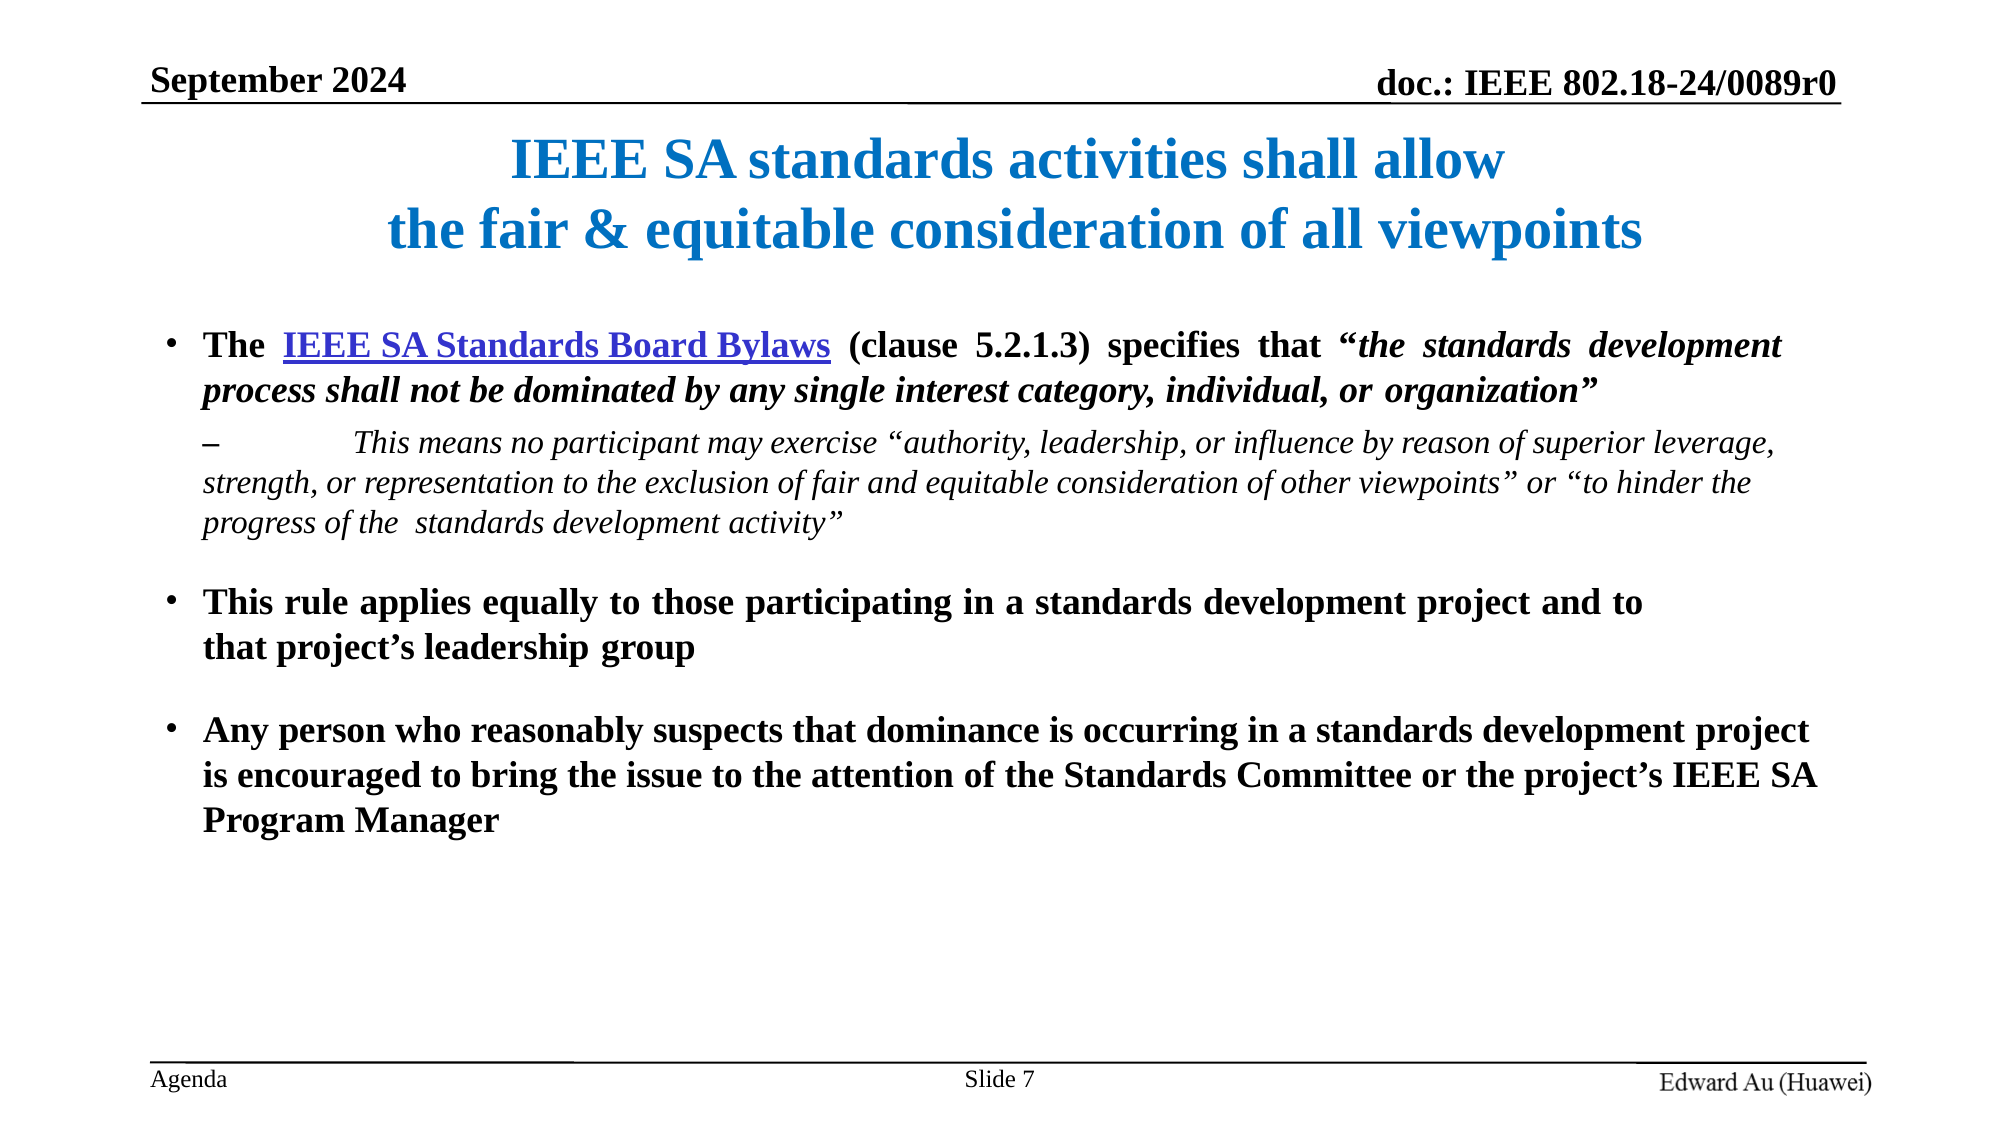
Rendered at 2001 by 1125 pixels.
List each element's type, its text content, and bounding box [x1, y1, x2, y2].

slide_number Slide 7 [933, 1061, 1067, 1123]
title IEEE SA standards activities shall allow the fair & equitable consideration of all viewpoints [162, 104, 1869, 276]
list The IEEE SA Standards Board Bylaws (clause 5.2.1.3) specifies that “the standards development process shall not be dominated by any single interest category, individual, or organization” – This means no participant may exercise “authority, leadership, or influence by reason of superior leverage, strength, or representation to the exclusion of fair and equitable consideration of other viewpoints” or “to hinder the progress of the standards development activity” This rule applies equally to those participating in a standards development project and to that project’s leadership group Any person who reasonably suspects that dominance is occurring in a standards development project is encouraged to bring the issue to the attention of the Standards Committee or the project’s IEEE SA Program Manager [149, 312, 1869, 988]
picture [1174, 1058, 1887, 1113]
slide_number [149, 54, 651, 101]
